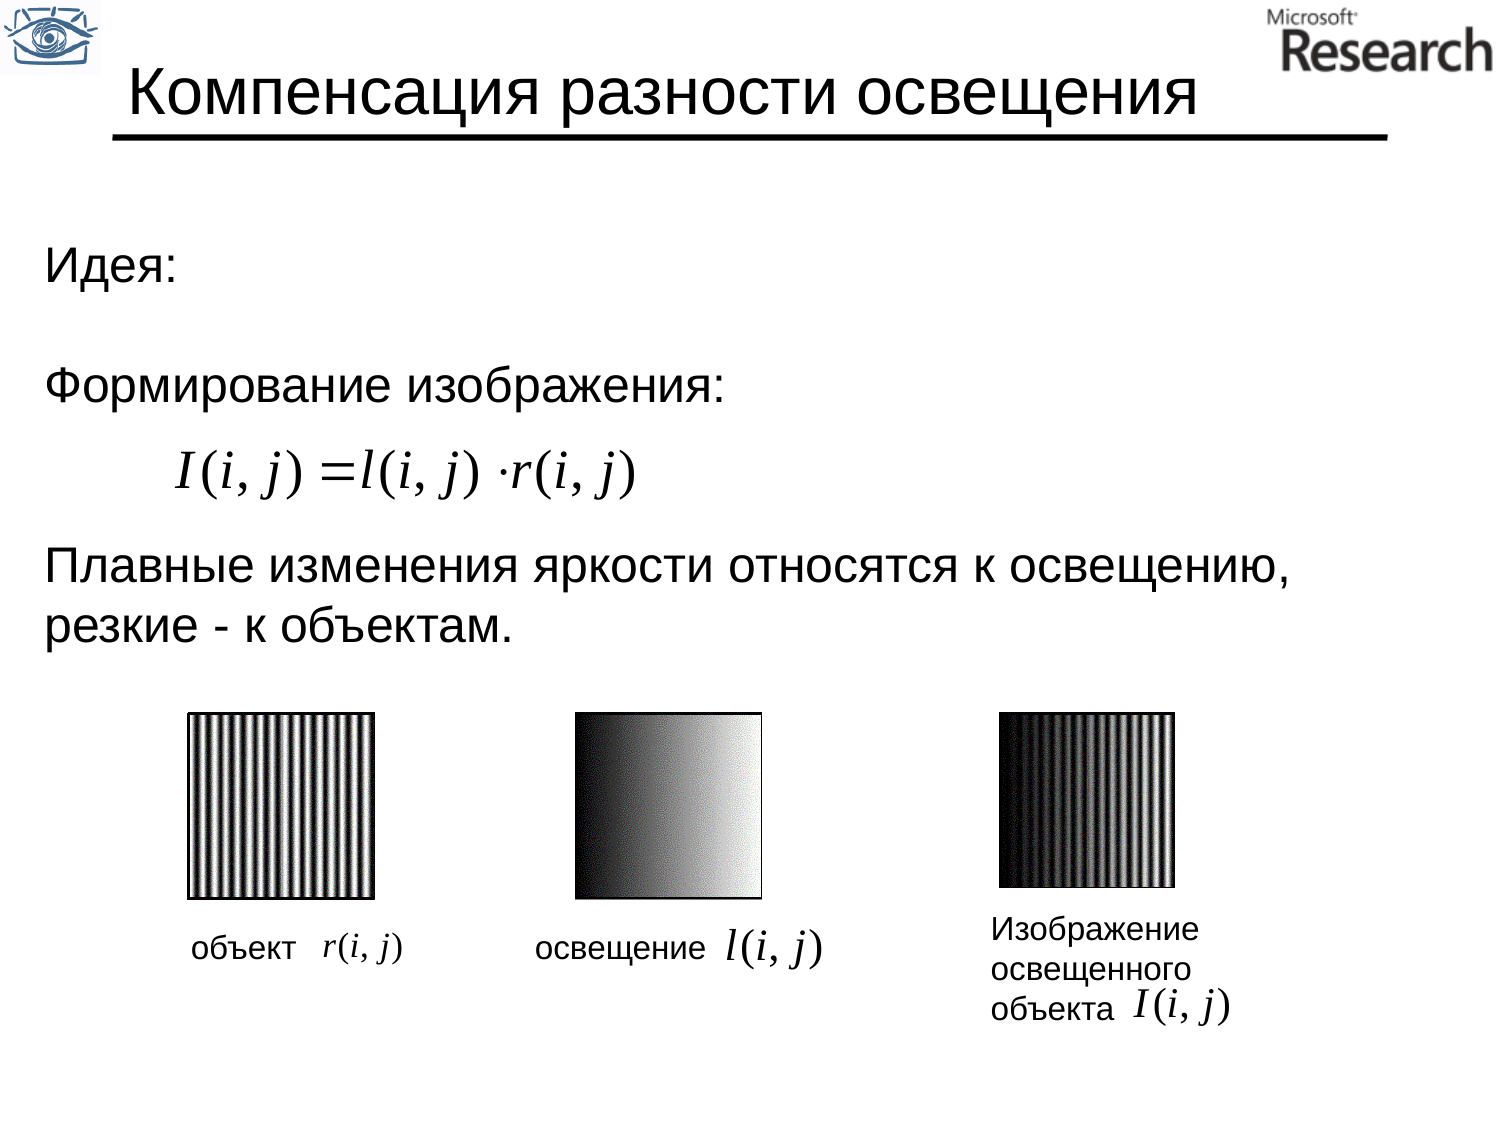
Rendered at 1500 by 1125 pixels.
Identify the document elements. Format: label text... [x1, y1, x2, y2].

text_box освещение [520, 919, 716, 974]
picture [999, 712, 1176, 888]
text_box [316, 924, 409, 973]
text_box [719, 918, 832, 980]
picture [0, 0, 101, 75]
title Компенсация разности освещения [112, 37, 1238, 138]
picture [187, 712, 375, 901]
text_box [164, 437, 648, 512]
picture [1262, 0, 1500, 81]
text_box Изображение освещенного объекта [975, 899, 1224, 1035]
text_box объект [176, 919, 341, 974]
text_box Идея: Формирование изображения: Плавные изменения яркости относятся к освещению, резкие - к объектам. [29, 224, 1321, 720]
picture [574, 712, 762, 901]
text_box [1125, 978, 1239, 1036]
